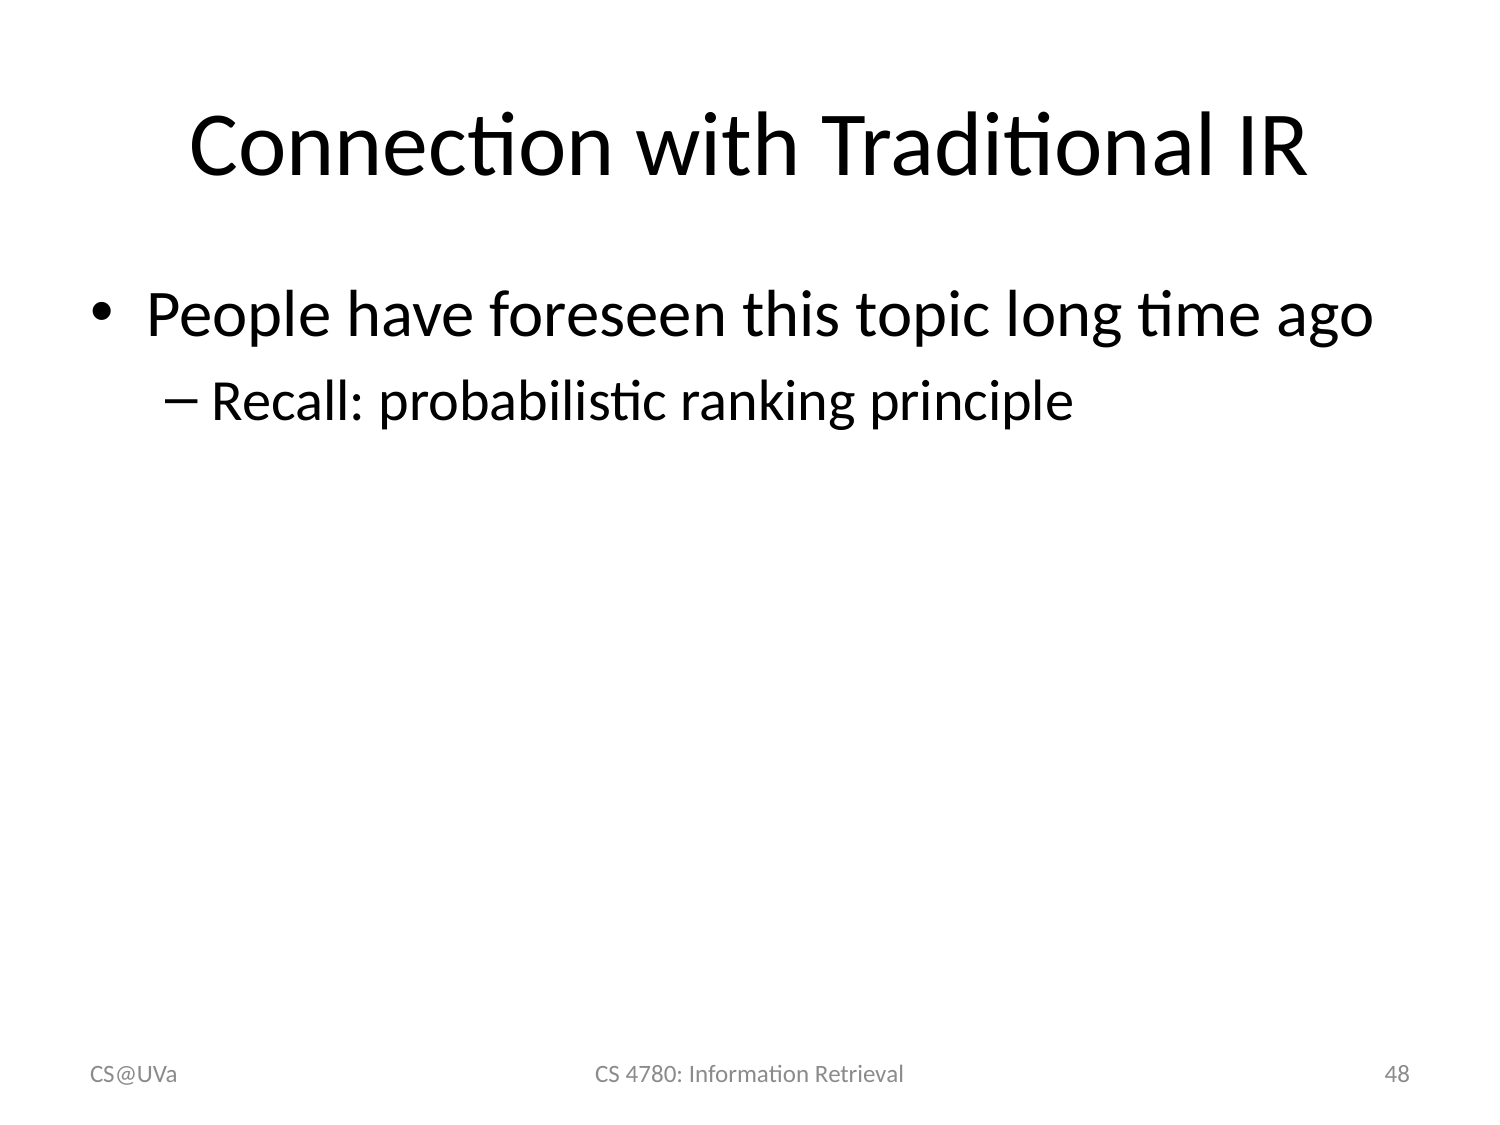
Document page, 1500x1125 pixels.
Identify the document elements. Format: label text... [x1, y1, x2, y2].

list People have foreseen this topic long time ago Recall: probabilistic ranking principle [75, 262, 1425, 1005]
title Connection with Traditional IR [75, 45, 1425, 233]
footer CS 4780: Information Retrieval [512, 1042, 988, 1103]
slide_number 48 [1074, 1042, 1425, 1103]
slide_number CS@UVa [75, 1042, 425, 1103]
